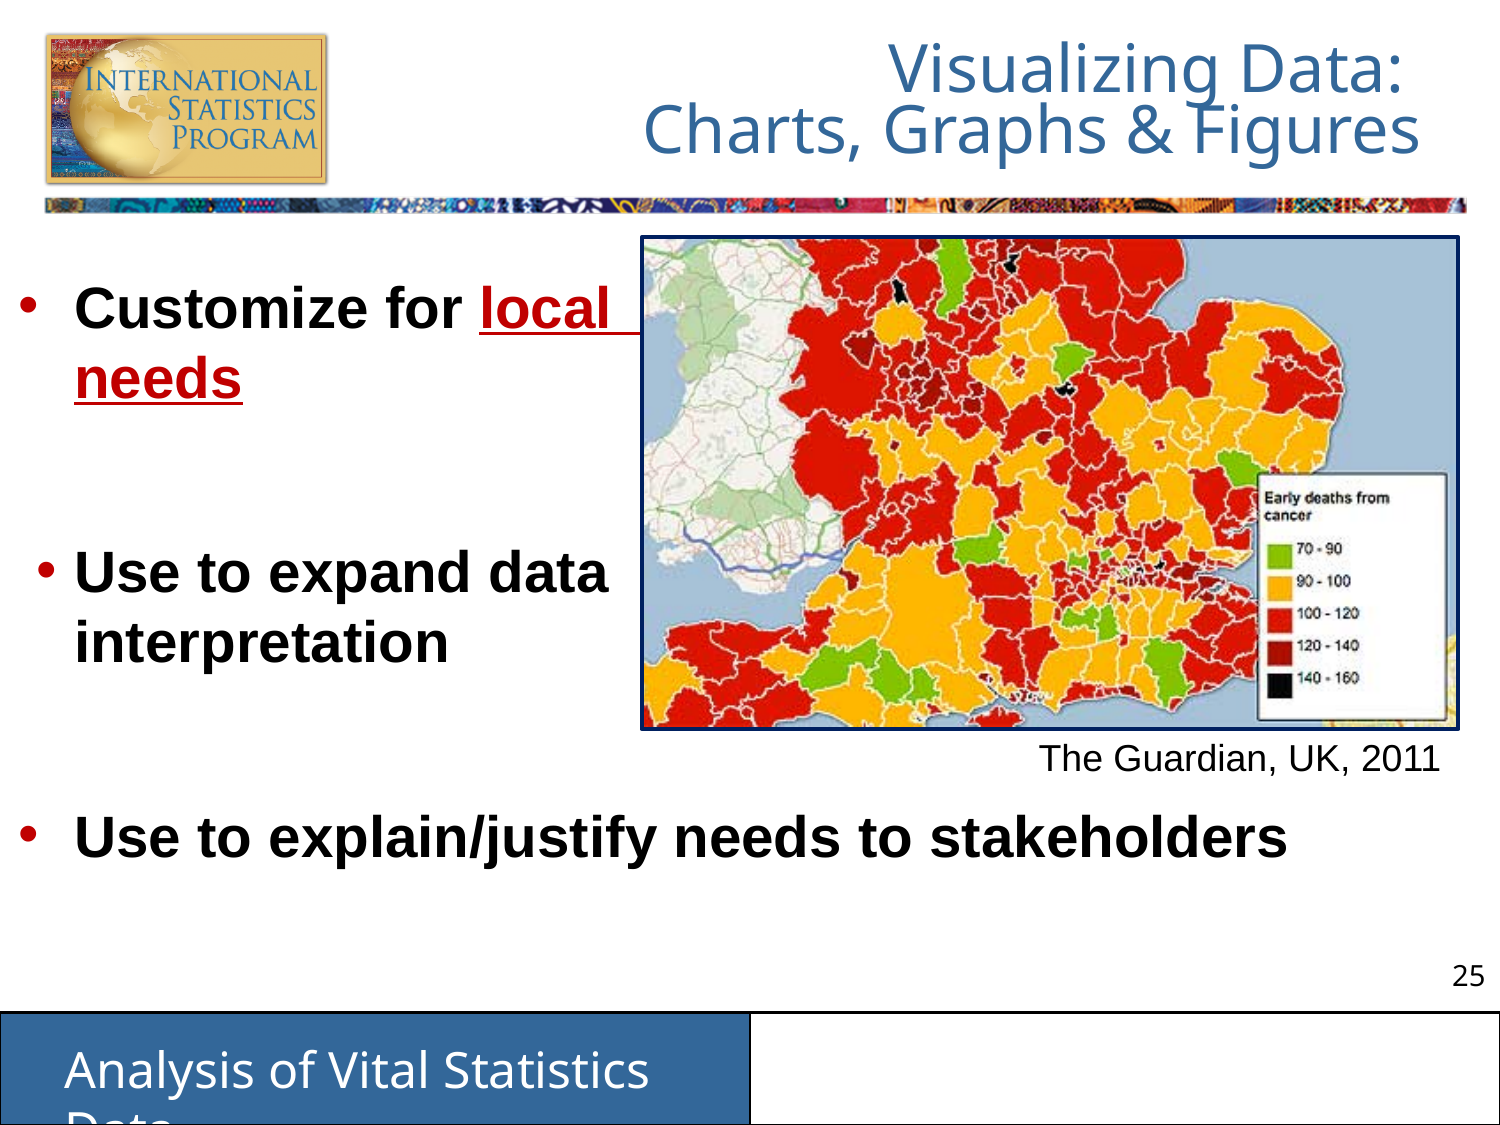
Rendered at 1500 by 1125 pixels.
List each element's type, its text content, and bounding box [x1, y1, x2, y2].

text_box The Guardian, UK, 2011 [725, 734, 1457, 787]
picture [643, 239, 1457, 728]
list Customize for local needs Use to expand data interpretation Use to explain/justify needs to stakeholders [3, 262, 1416, 1013]
picture [1, 1014, 749, 1124]
picture [37, 24, 1481, 219]
title Visualizing Data: Charts, Graphs & Figures [62, 37, 1438, 175]
picture [73, 1116, 92, 1124]
